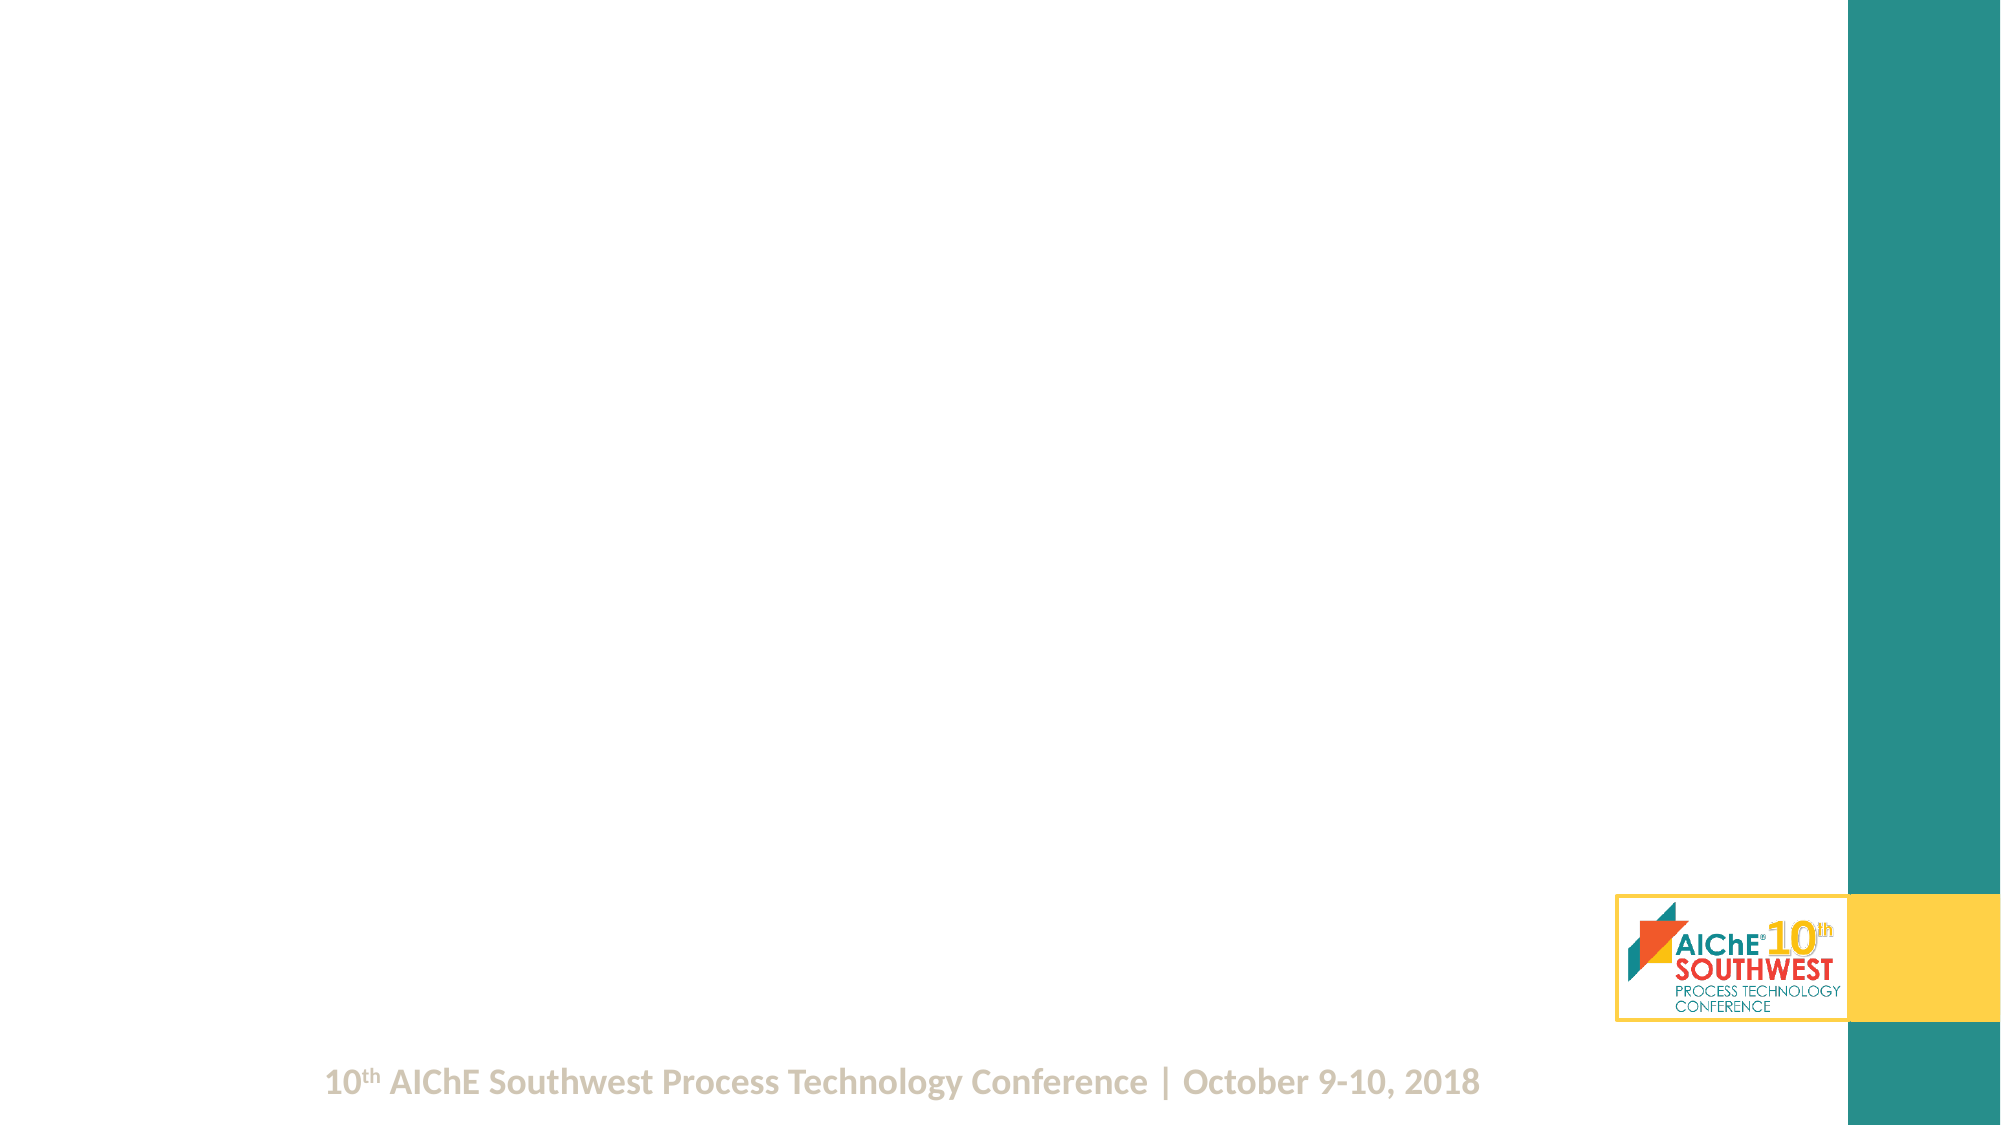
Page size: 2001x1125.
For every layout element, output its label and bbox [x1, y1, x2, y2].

picture [1619, 898, 1847, 1018]
